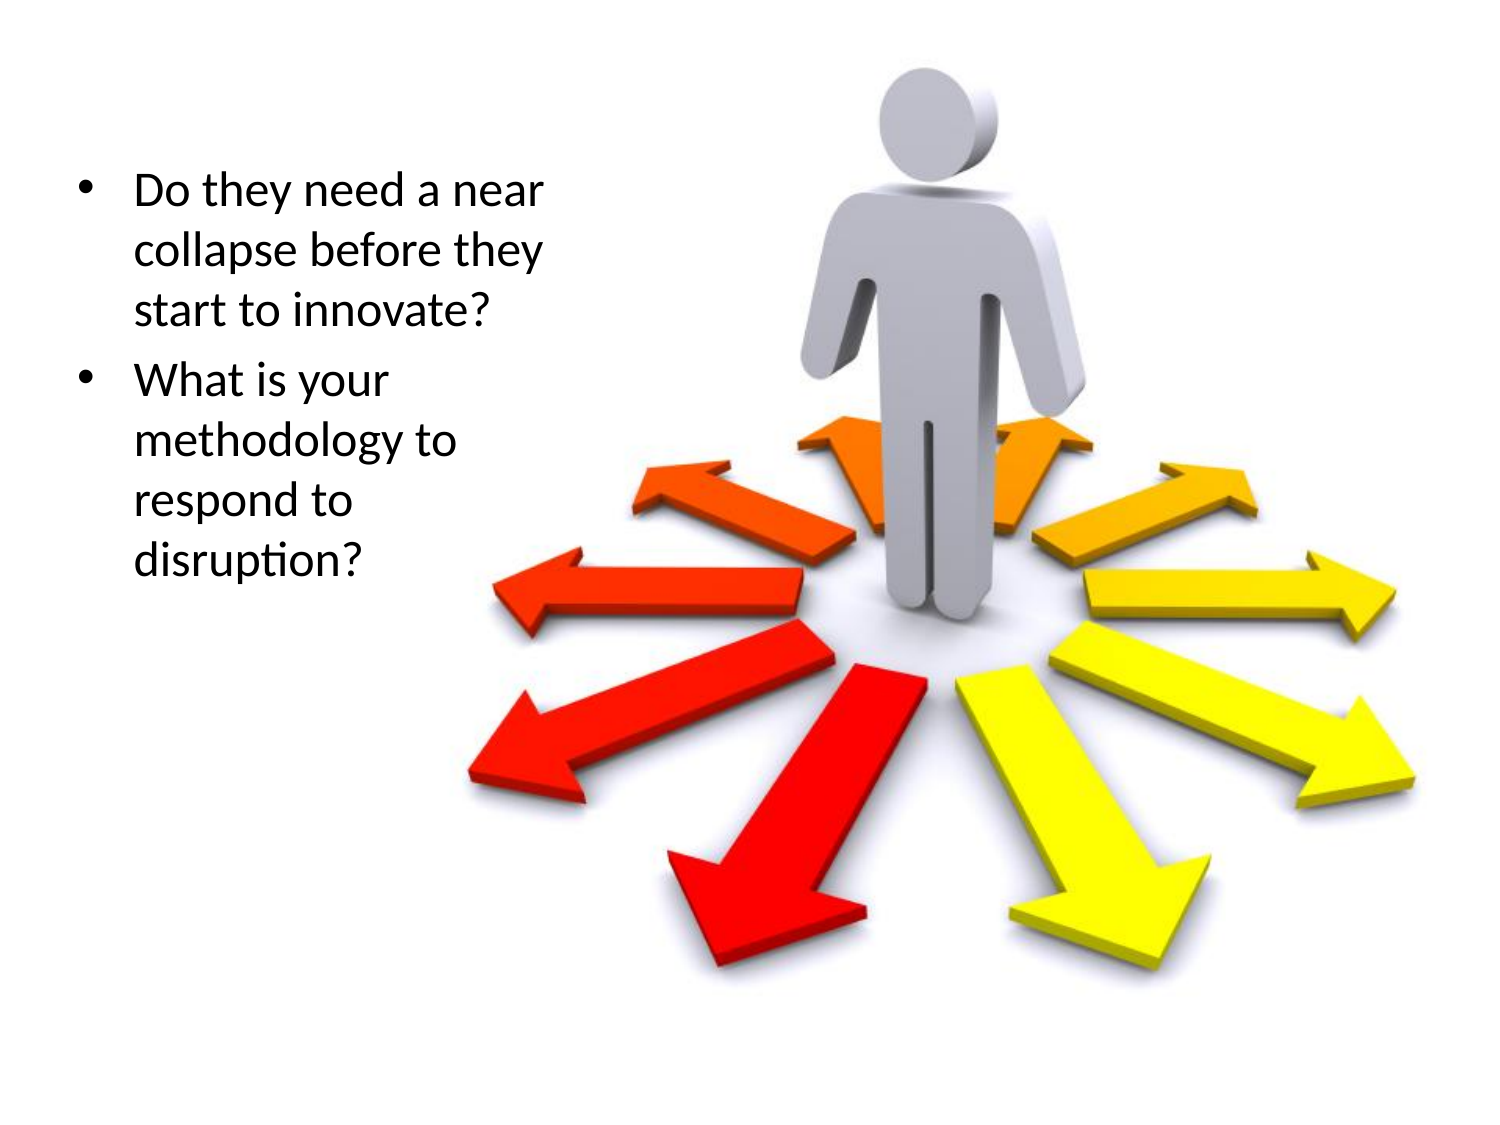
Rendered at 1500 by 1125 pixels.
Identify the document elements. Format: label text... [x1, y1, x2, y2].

picture [400, 20, 1484, 1105]
text_box Do they need a near collapse before they start to innovate? What is your methodology to respond to disruption? [62, 148, 394, 707]
